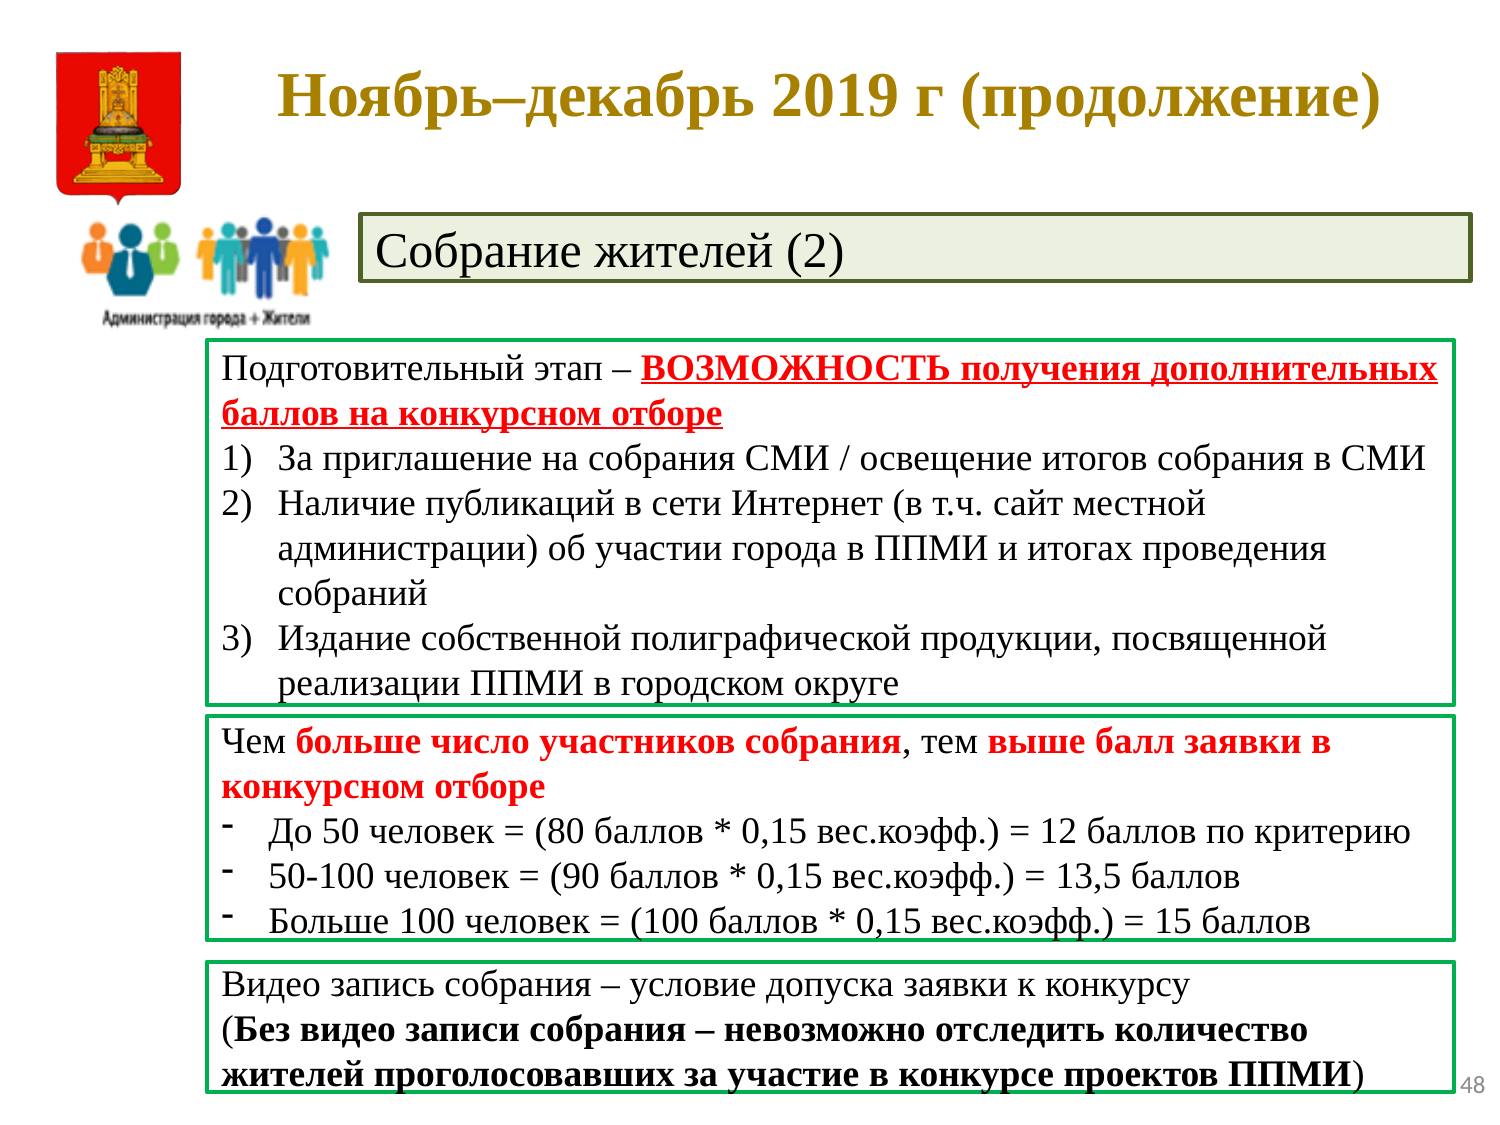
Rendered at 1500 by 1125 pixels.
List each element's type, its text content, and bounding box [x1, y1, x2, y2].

text_box Чем больше число участников собрания, тем выше балл заявки в конкурсном отборе До 50 человек = (80 баллов * 0,15 вес.коэфф.) = 12 баллов по критерию 50-100 человек = (90 баллов * 0,15 вес.коэфф.) = 13,5 баллов Больше 100 человек = (100 баллов * 0,15 вес.коэфф.) = 15 баллов [205, 714, 1456, 942]
text_box Собрание жителей (2) [358, 212, 1473, 283]
text_box Видео запись собрания – условие допуска заявки к конкурсу (Без видео записи собрания – невозможно отследить количество жителей проголосовавших за участие в конкурсе проектов ППМИ) [205, 960, 1456, 1094]
slide_number 48 [1150, 1053, 1500, 1114]
text_box Подготовительный этап – ВОЗМОЖНОСТЬ получения дополнительных баллов на конкурсном отборе За приглашение на собрания СМИ / освещение итогов собрания в СМИ Наличие публикаций в сети Интернет (в т.ч. сайт местной администрации) об участии города в ППМИ и итогах проведения собраний Издание собственной полиграфической продукции, посвященной реализации ППМИ в городском округе [205, 338, 1456, 707]
title Ноябрь–декабрь 2019 г (продолжение) [190, 45, 1471, 138]
picture [52, 44, 335, 336]
